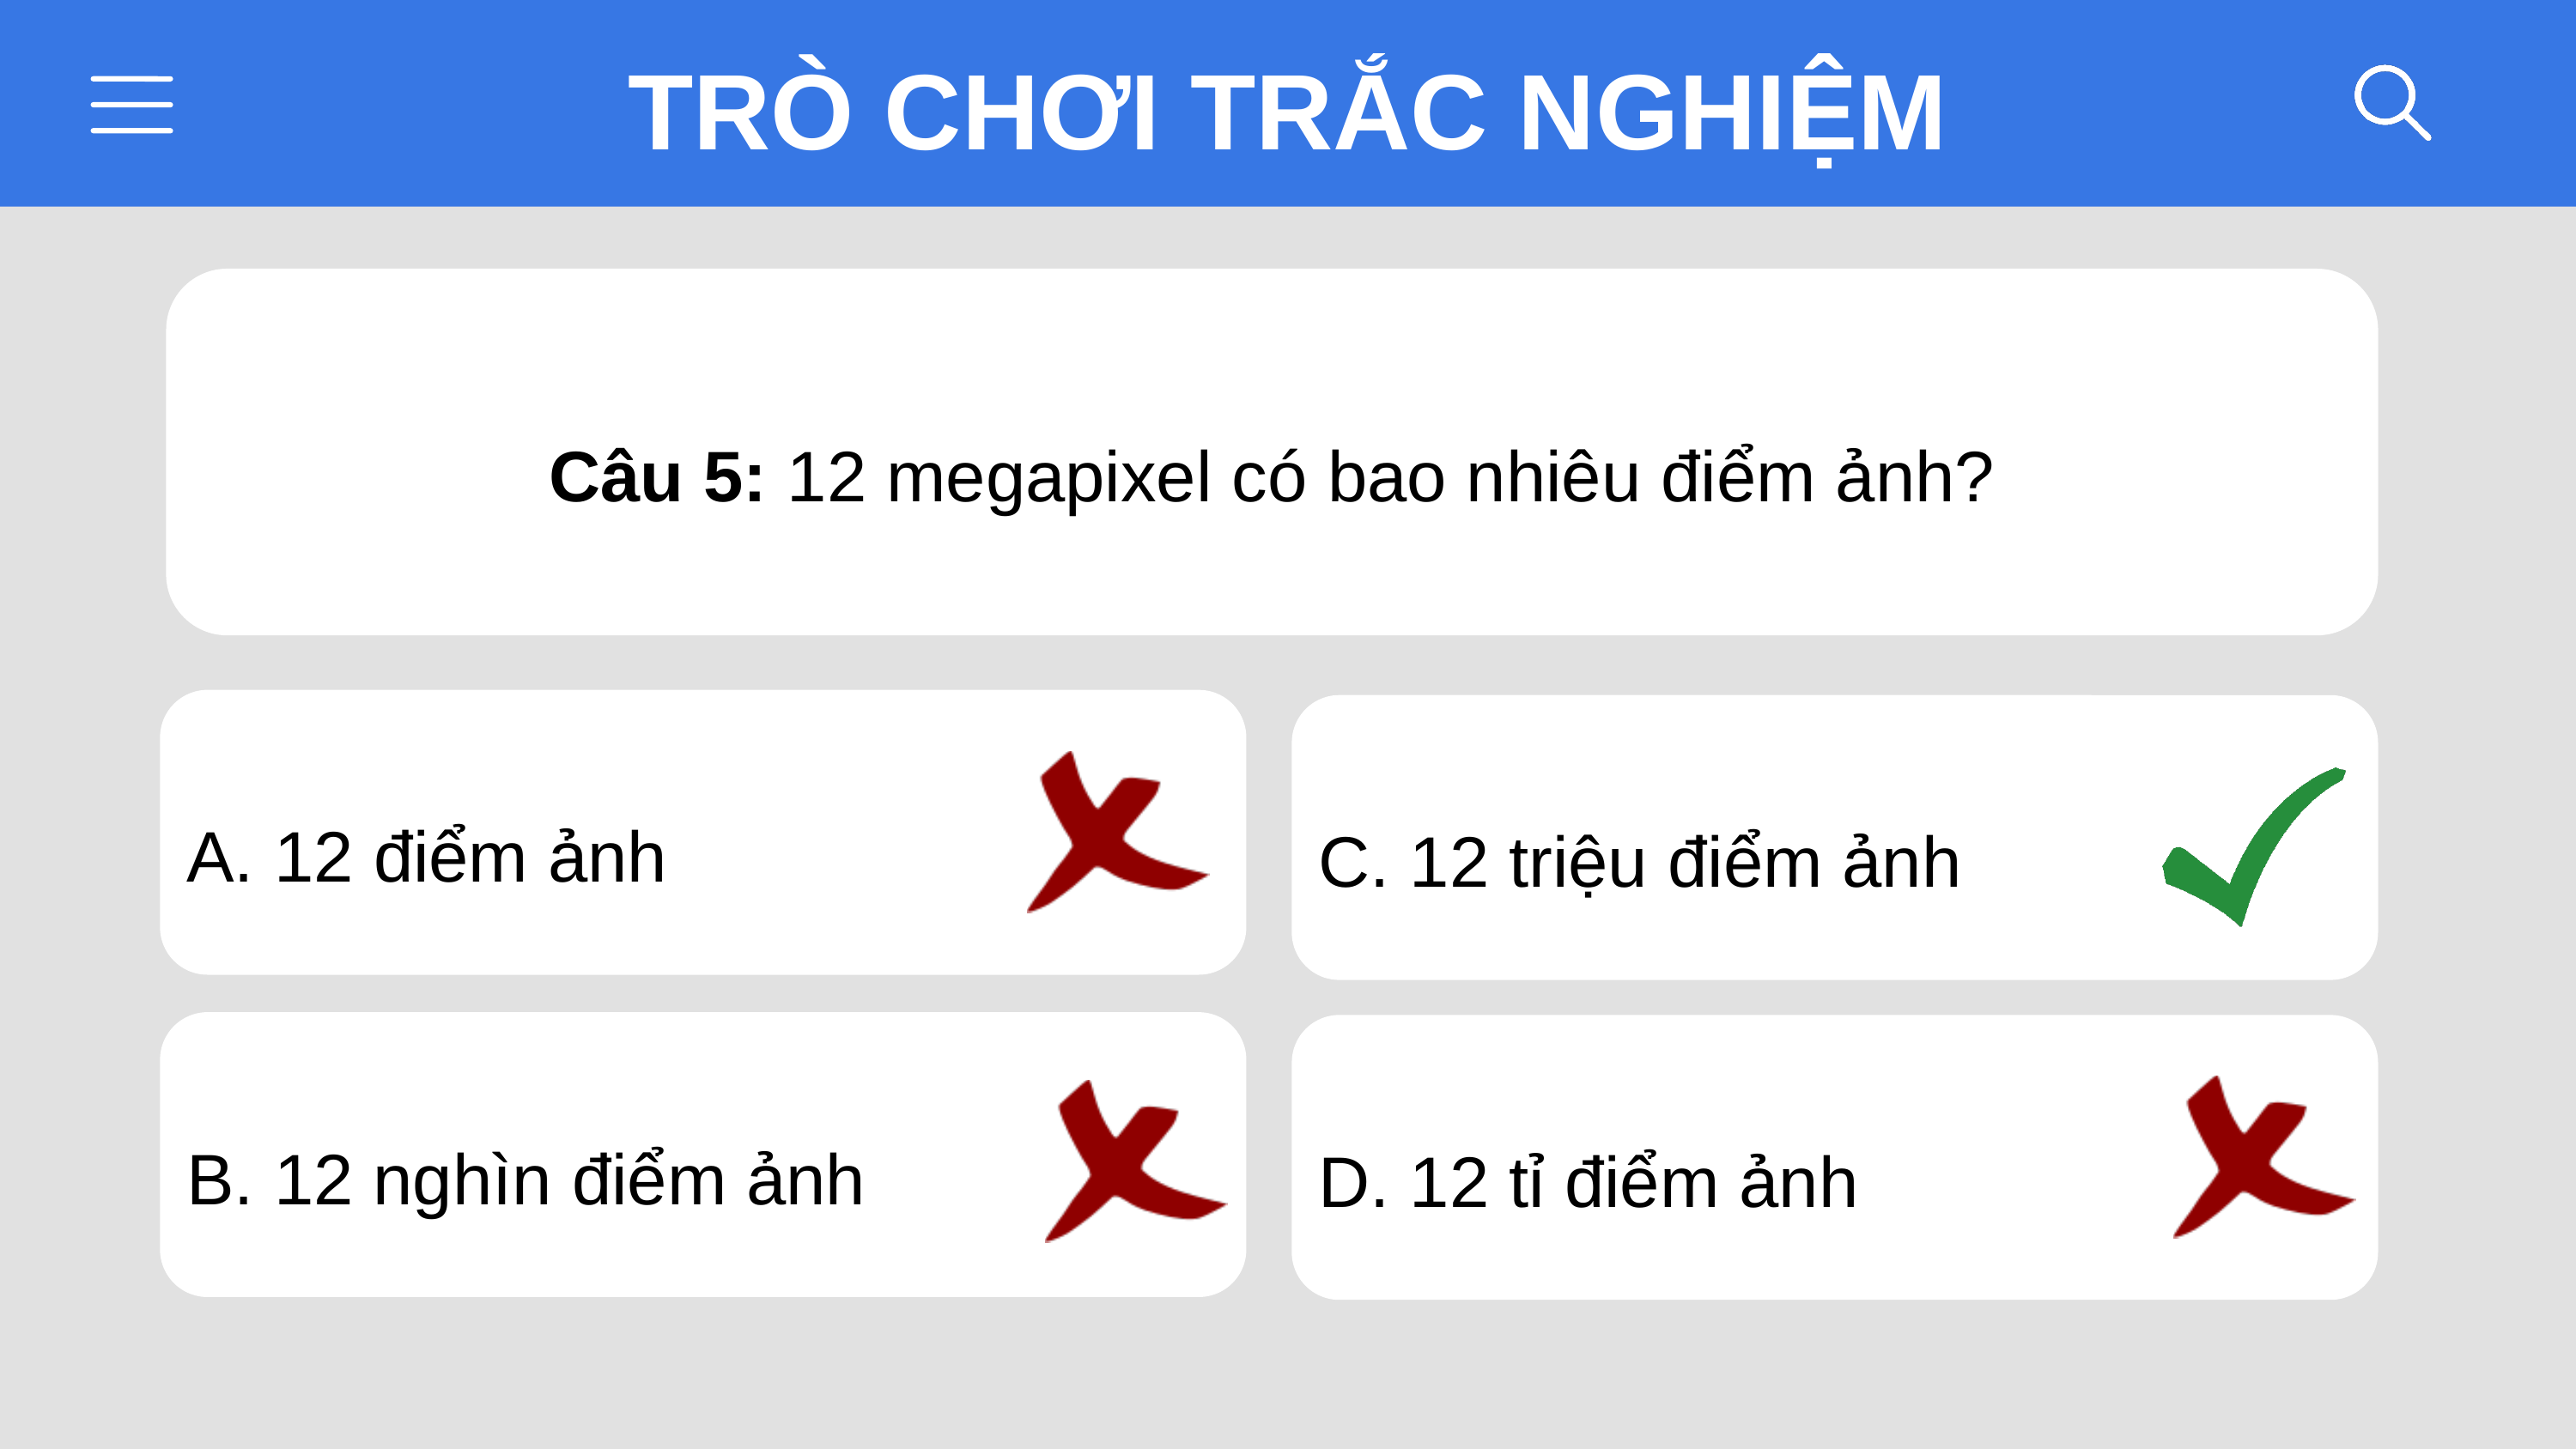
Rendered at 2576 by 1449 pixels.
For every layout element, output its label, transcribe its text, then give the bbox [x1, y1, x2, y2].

text_box A. 12 điểm ảnh [158, 688, 1249, 977]
text_box TRÒ CHƠI TRẮC NGHIỆM [611, 110, 1965, 172]
picture [1045, 1080, 1229, 1243]
text_box B. 12 nghìn điểm ảnh [158, 1009, 1249, 1300]
text_box Câu 5: 12 megapixel có bao nhiêu điểm ảnh? [164, 266, 2380, 638]
picture [2162, 767, 2346, 928]
text_box C. 12 triệu điểm ảnh [1290, 693, 2380, 982]
picture [1027, 750, 1211, 914]
picture [2352, 62, 2432, 142]
picture [2173, 1076, 2356, 1239]
text_box D. 12 tỉ điểm ảnh [1290, 1013, 2380, 1302]
text_box [0, 0, 2576, 207]
